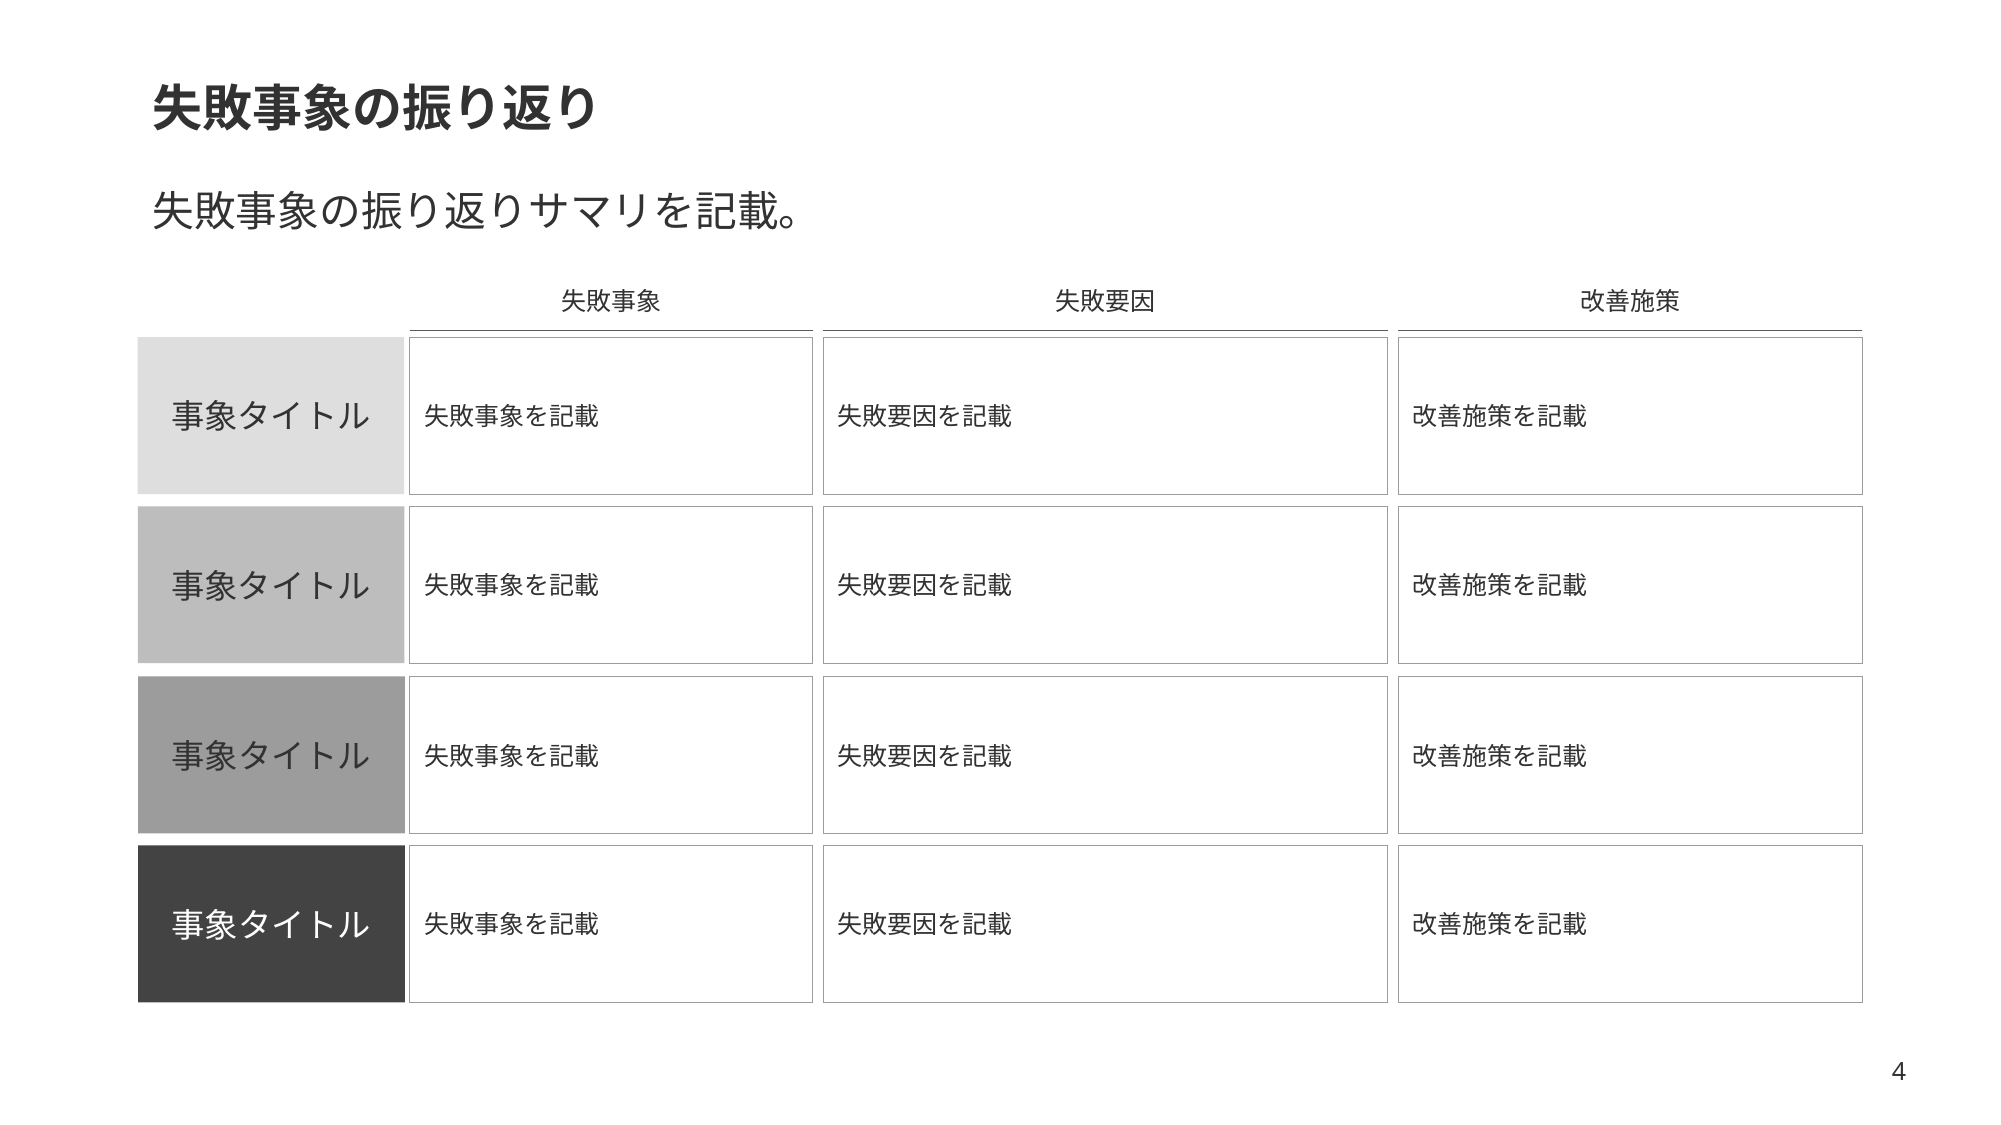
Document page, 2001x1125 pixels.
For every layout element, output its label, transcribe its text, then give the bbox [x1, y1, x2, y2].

text_box 失敗要因を記載 [822, 505, 1389, 664]
text_box 失敗事象を記載 [409, 675, 814, 834]
text_box 改善施策を記載 [1397, 505, 1863, 664]
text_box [823, 277, 1388, 330]
text_box 失敗事象を記載 [409, 336, 814, 495]
list 失敗事象の振り返りサマリを記載。 [137, 162, 1863, 264]
text_box 改善施策を記載 [1397, 844, 1863, 1003]
text_box 改善施策を記載 [1397, 336, 1863, 495]
text_box 事象タイトル [137, 505, 406, 664]
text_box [1398, 277, 1863, 330]
text_box 失敗要因を記載 [822, 675, 1389, 834]
text_box 改善施策を記載 [1397, 675, 1863, 834]
slide_number 4 [1862, 1042, 1936, 1103]
text_box 事象タイトル [137, 844, 406, 1003]
text_box 失敗要因を記載 [822, 336, 1389, 495]
title 失敗事象の振り返り [137, 59, 1863, 161]
text_box 失敗事象を記載 [409, 844, 814, 1003]
text_box 事象タイトル [137, 675, 406, 834]
text_box 事象タイトル [137, 336, 405, 495]
text_box 失敗要因を記載 [822, 844, 1389, 1003]
text_box 失敗事象を記載 [409, 505, 814, 664]
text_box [409, 277, 813, 330]
